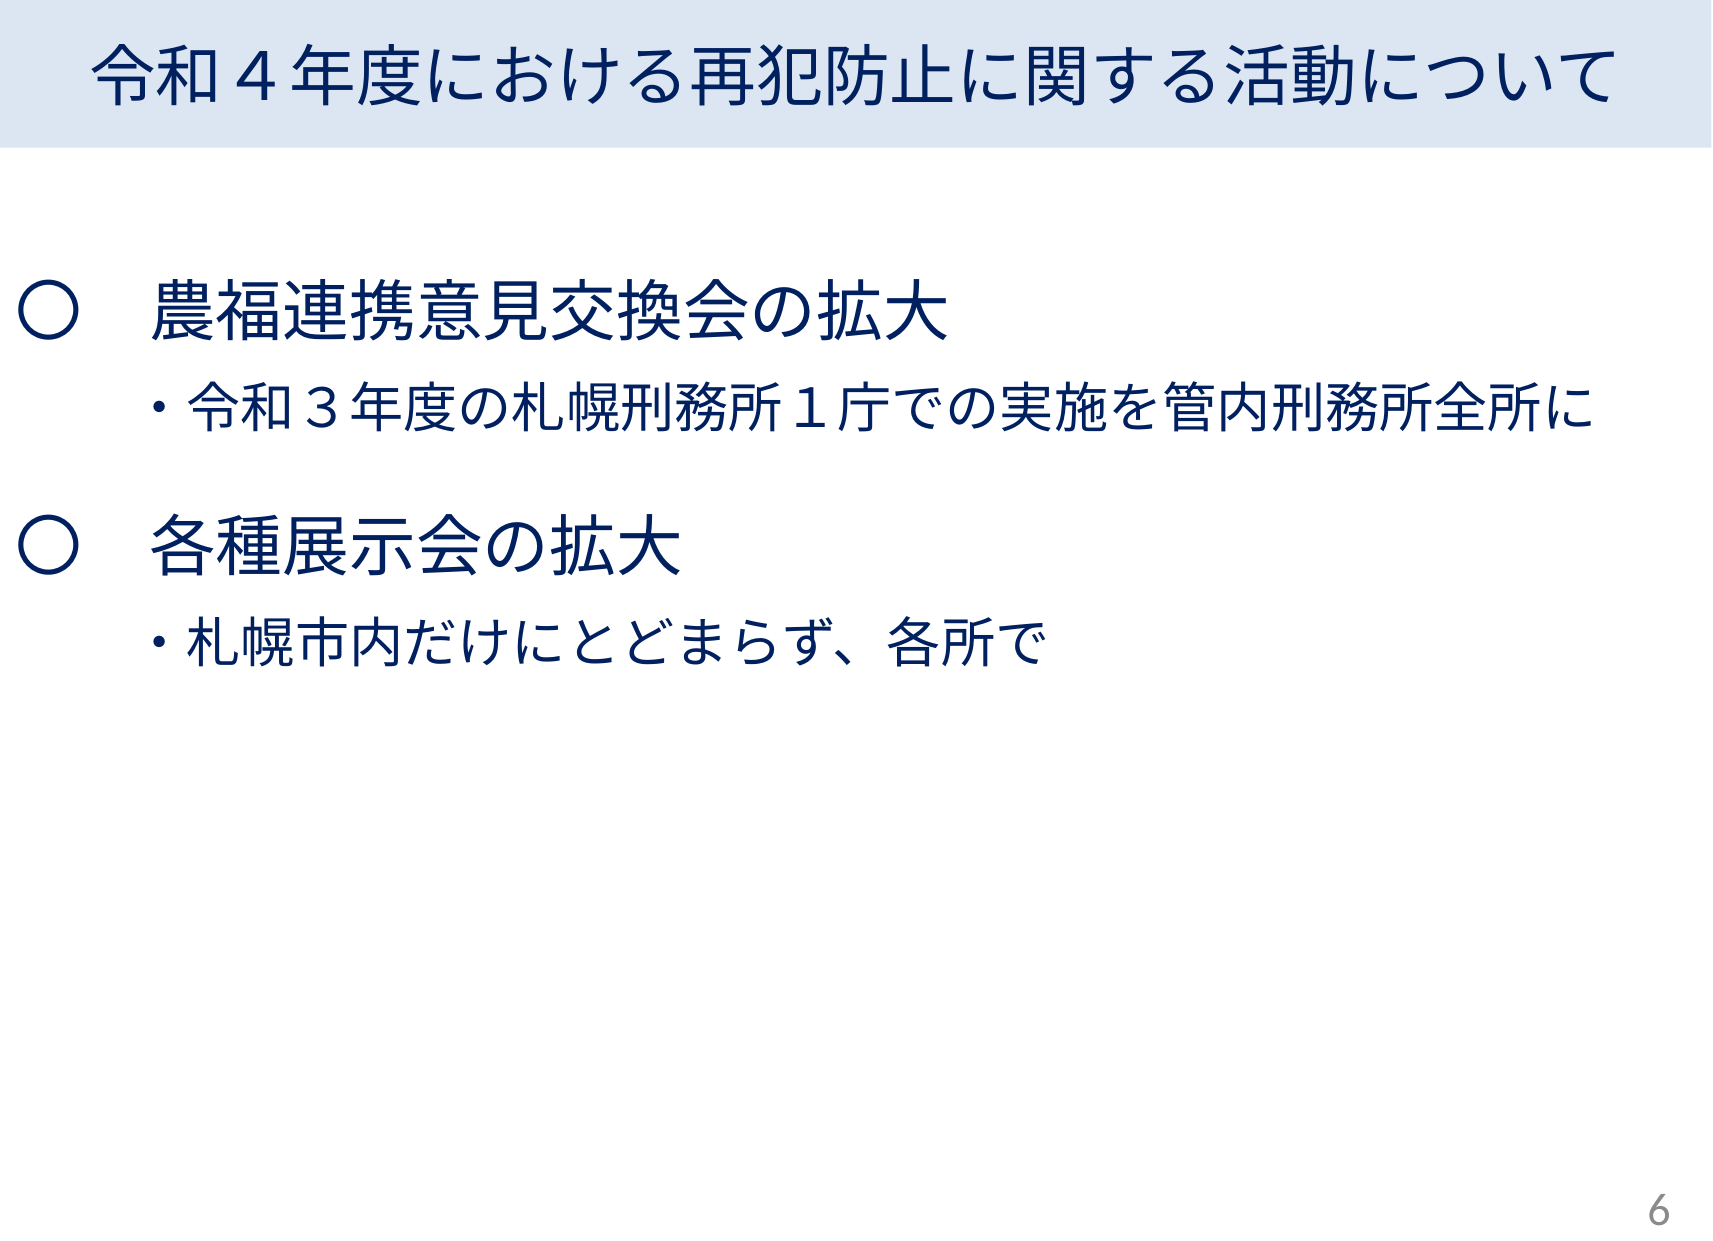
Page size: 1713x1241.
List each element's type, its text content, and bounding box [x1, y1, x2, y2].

text_box 令和４年度における再犯防止に関する活動について [0, 0, 1713, 150]
text_box 〇 農福連携意見交換会の拡大 ・令和３年度の札幌刑務所１庁での実施を管内刑務所全所に 〇 各種展示会の拡大 ・札幌市内だけにとどまらず、各所で [1, 181, 1713, 1241]
